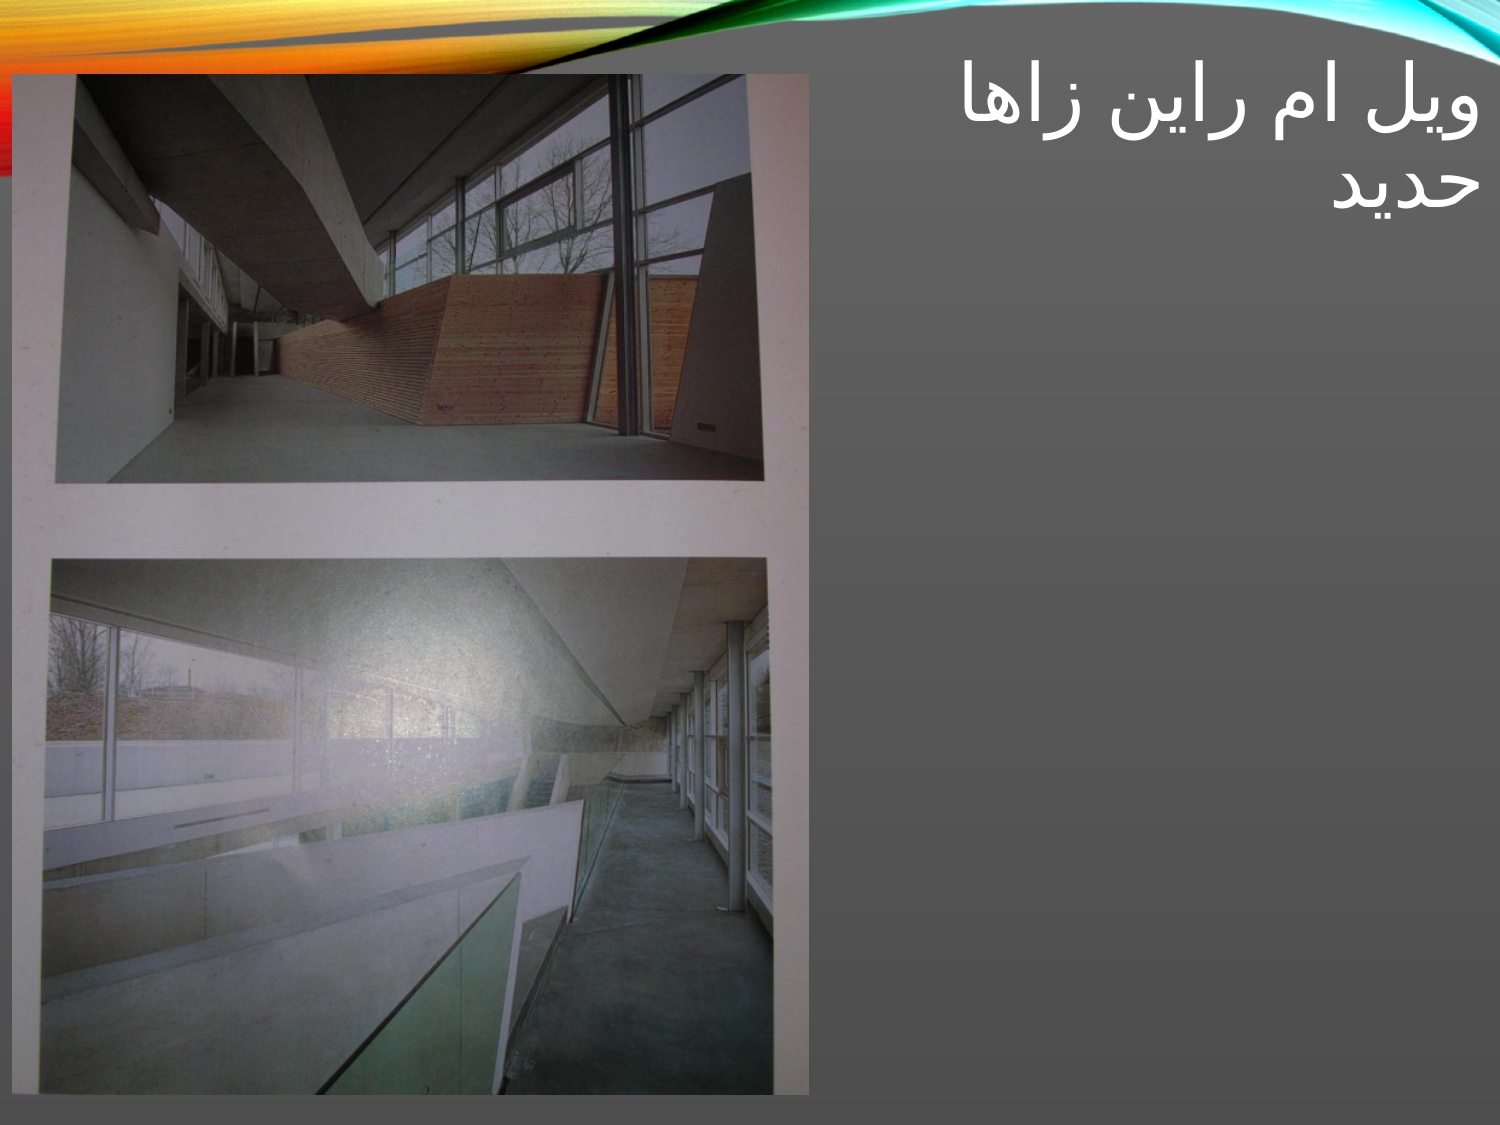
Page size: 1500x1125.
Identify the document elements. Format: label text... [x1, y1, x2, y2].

picture [0, 0, 1500, 1095]
title ویل ام راین زاها حدید [924, 45, 1500, 233]
